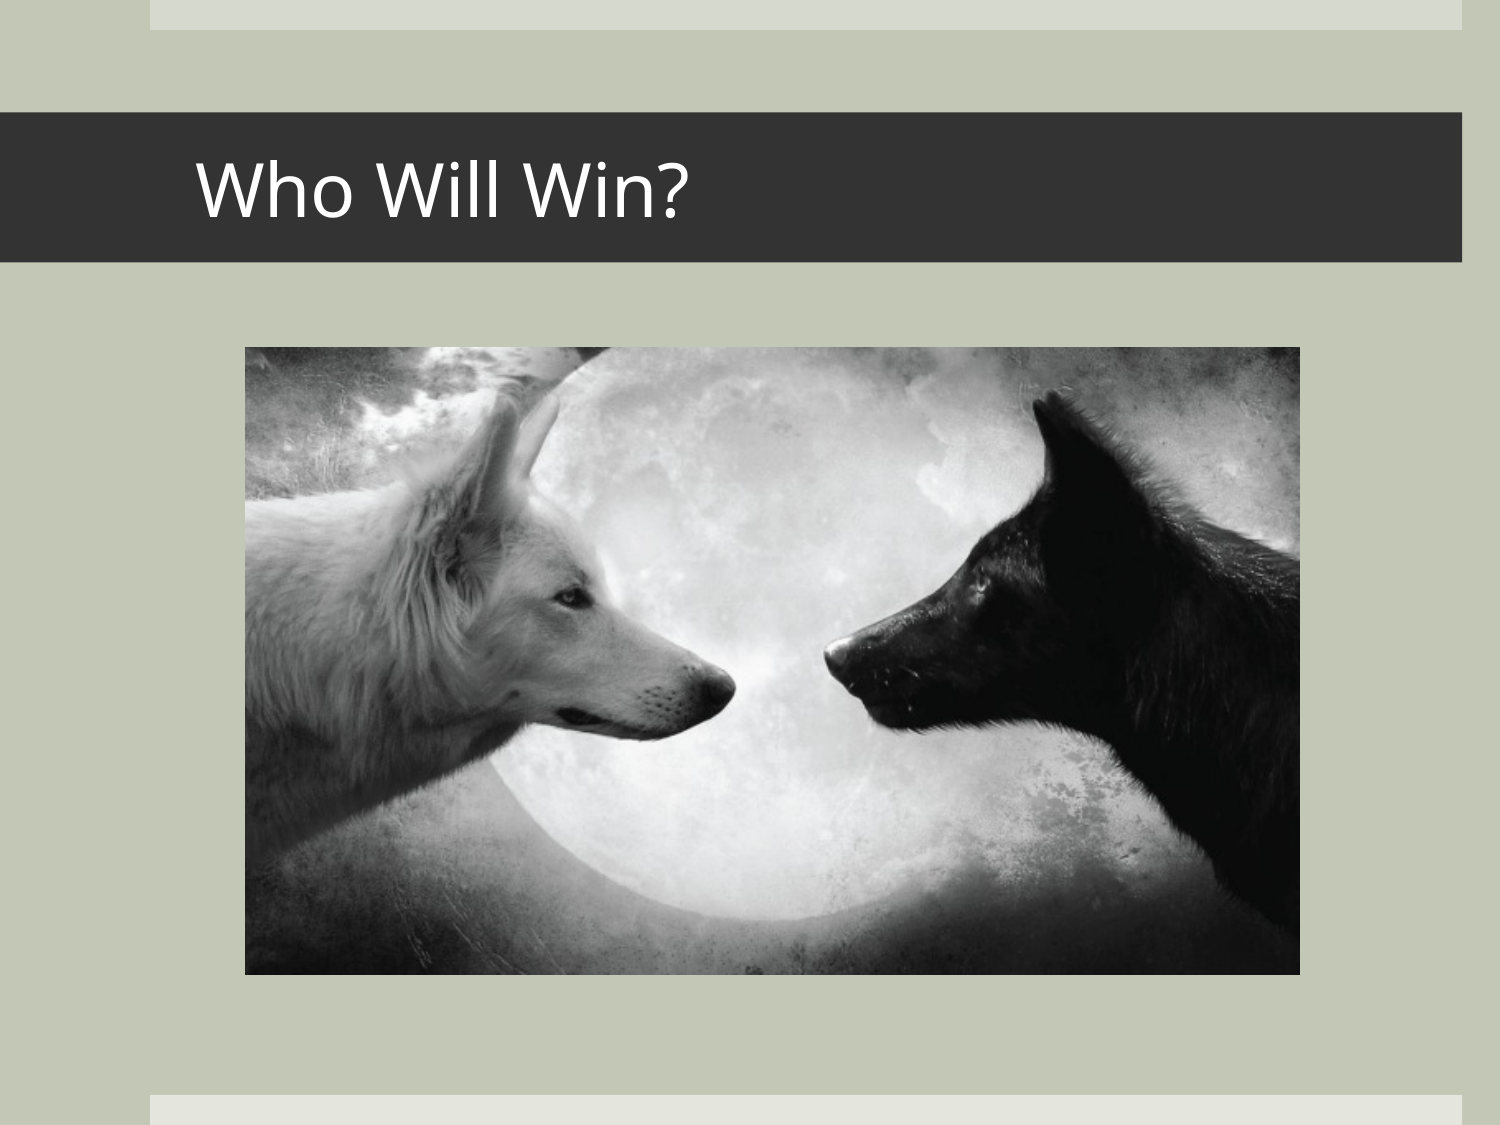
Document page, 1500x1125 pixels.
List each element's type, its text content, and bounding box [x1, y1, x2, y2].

title Who Will Win? [0, 112, 1463, 263]
picture [245, 346, 1301, 976]
